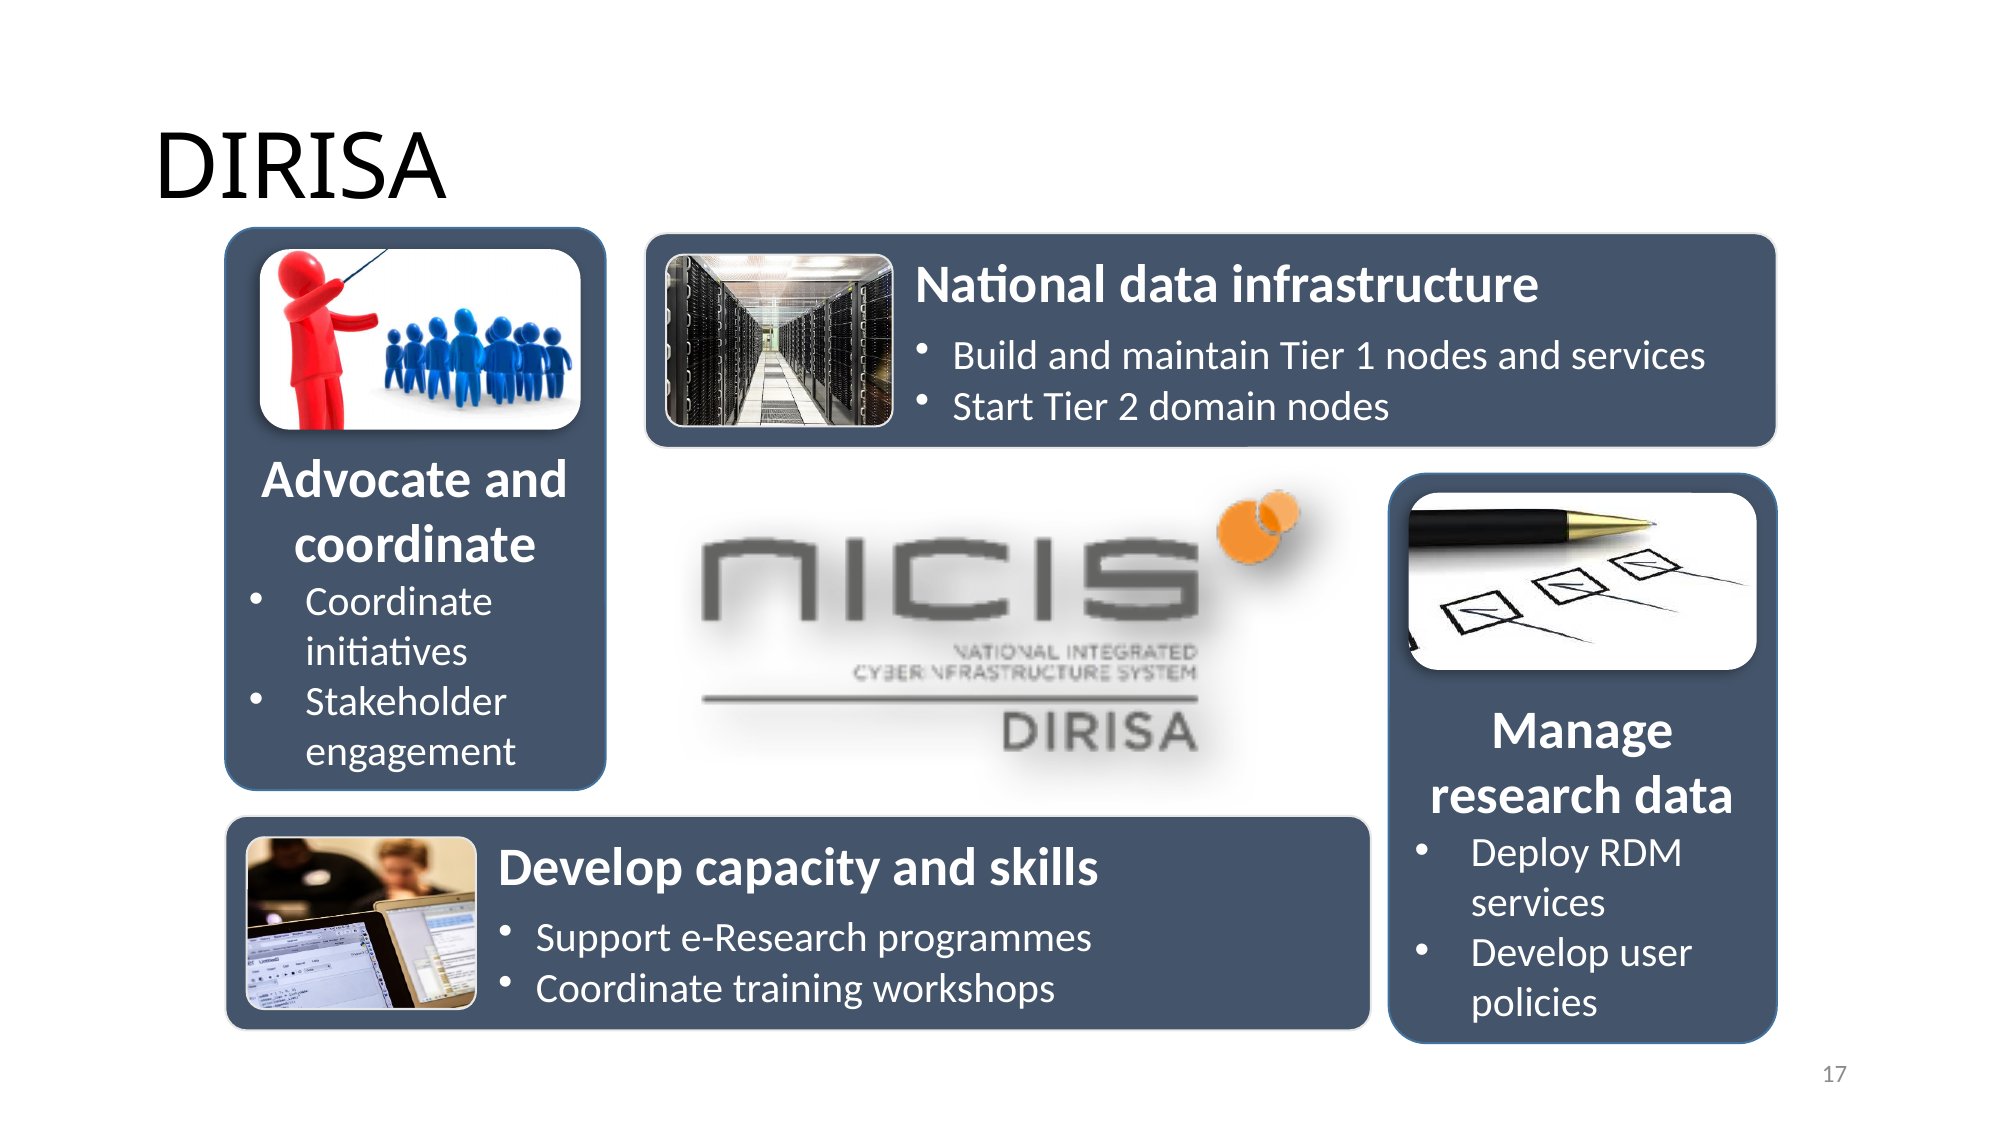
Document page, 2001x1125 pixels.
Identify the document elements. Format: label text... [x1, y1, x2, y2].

text_box Manage research data Deploy RDM services Develop user policies [1387, 472, 1778, 1042]
text_box Advocate and coordinate Coordinate initiatives Stakeholder engagement [224, 226, 607, 792]
picture [673, 473, 1327, 783]
picture [259, 249, 581, 430]
picture [1408, 492, 1757, 670]
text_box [225, 815, 1371, 1031]
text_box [644, 233, 1777, 448]
title DIRISA [137, 59, 1863, 278]
slide_number 17 [1412, 1042, 1863, 1103]
